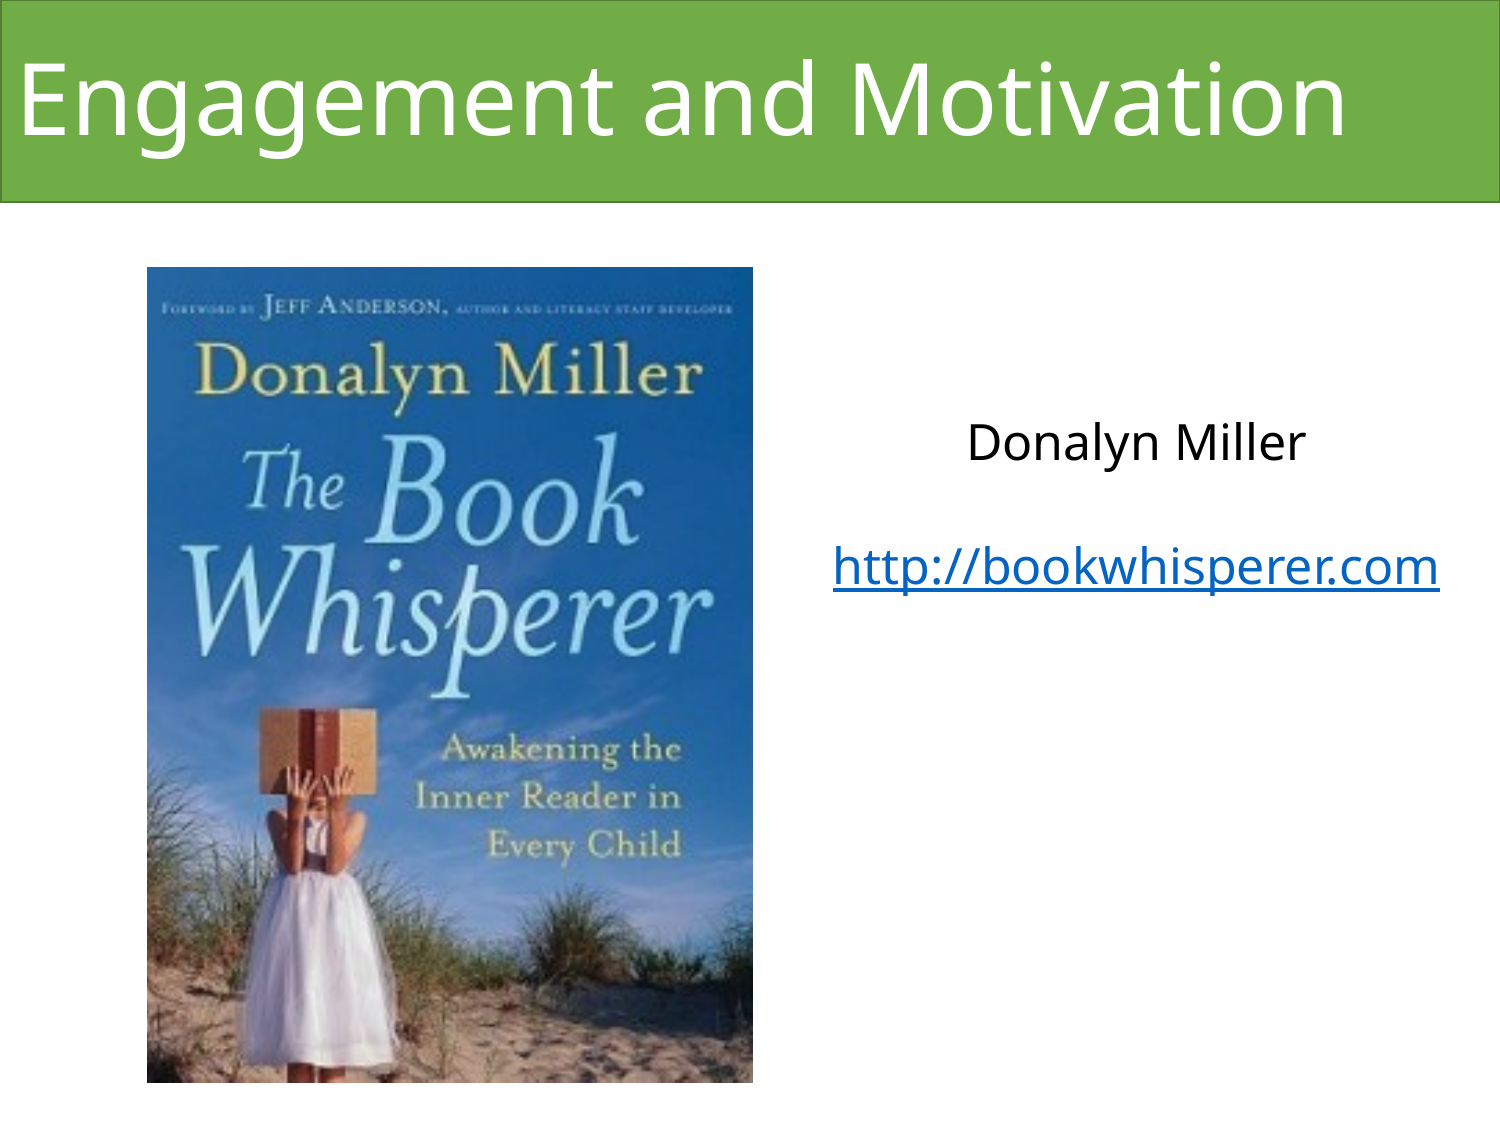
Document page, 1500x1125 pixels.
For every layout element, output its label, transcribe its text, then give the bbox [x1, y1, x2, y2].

text_box http://bookwhisperer.com [773, 527, 1500, 610]
title Engagement and Motivation [0, 0, 1500, 203]
text_box Donalyn Miller [773, 402, 1500, 478]
picture [147, 267, 753, 1083]
